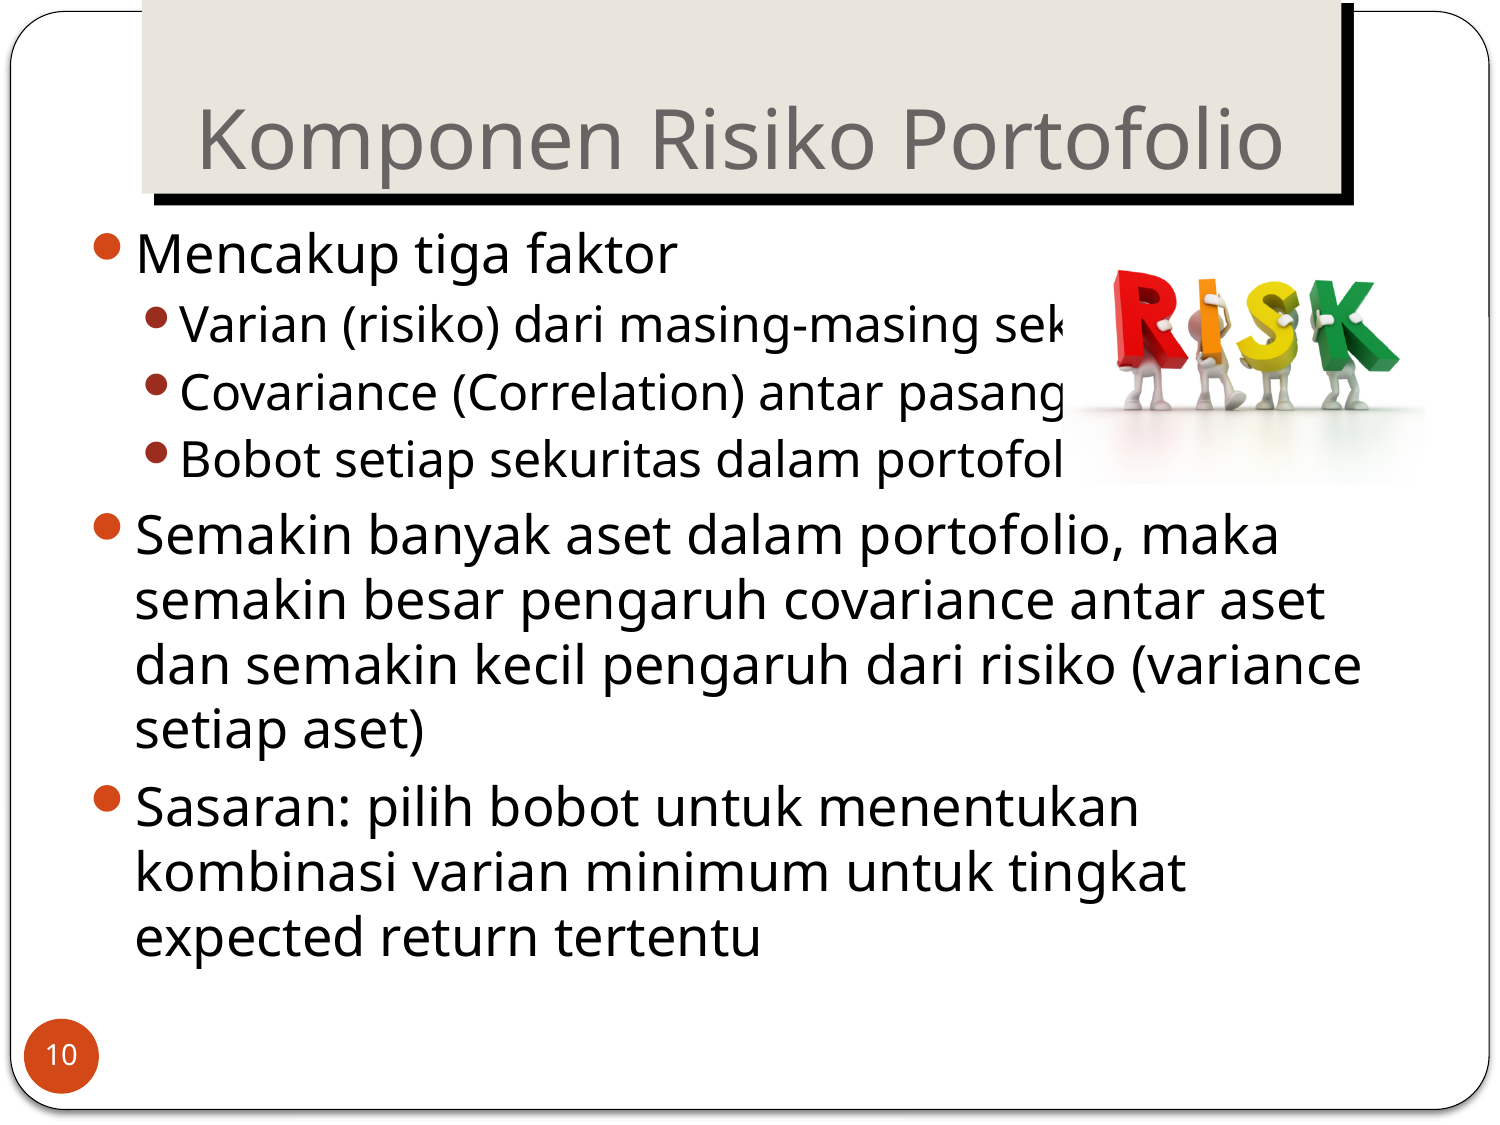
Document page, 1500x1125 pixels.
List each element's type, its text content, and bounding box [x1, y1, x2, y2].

picture [1062, 212, 1426, 484]
slide_number 10 [23, 1018, 99, 1094]
list Mencakup tiga faktor Varian (risiko) dari masing-masing sekuritas Covariance (Correlation) antar pasang sekuritas Bobot setiap sekuritas dalam portofolio Semakin banyak aset dalam portofolio, maka semakin besar pengaruh covariance antar aset dan semakin kecil pengaruh dari risiko (variance setiap aset) Sasaran: pilih bobot untuk menentukan kombinasi varian minimum untuk tingkat expected return tertentu [75, 212, 1425, 875]
title Komponen Risiko Portofolio [141, 0, 1342, 194]
